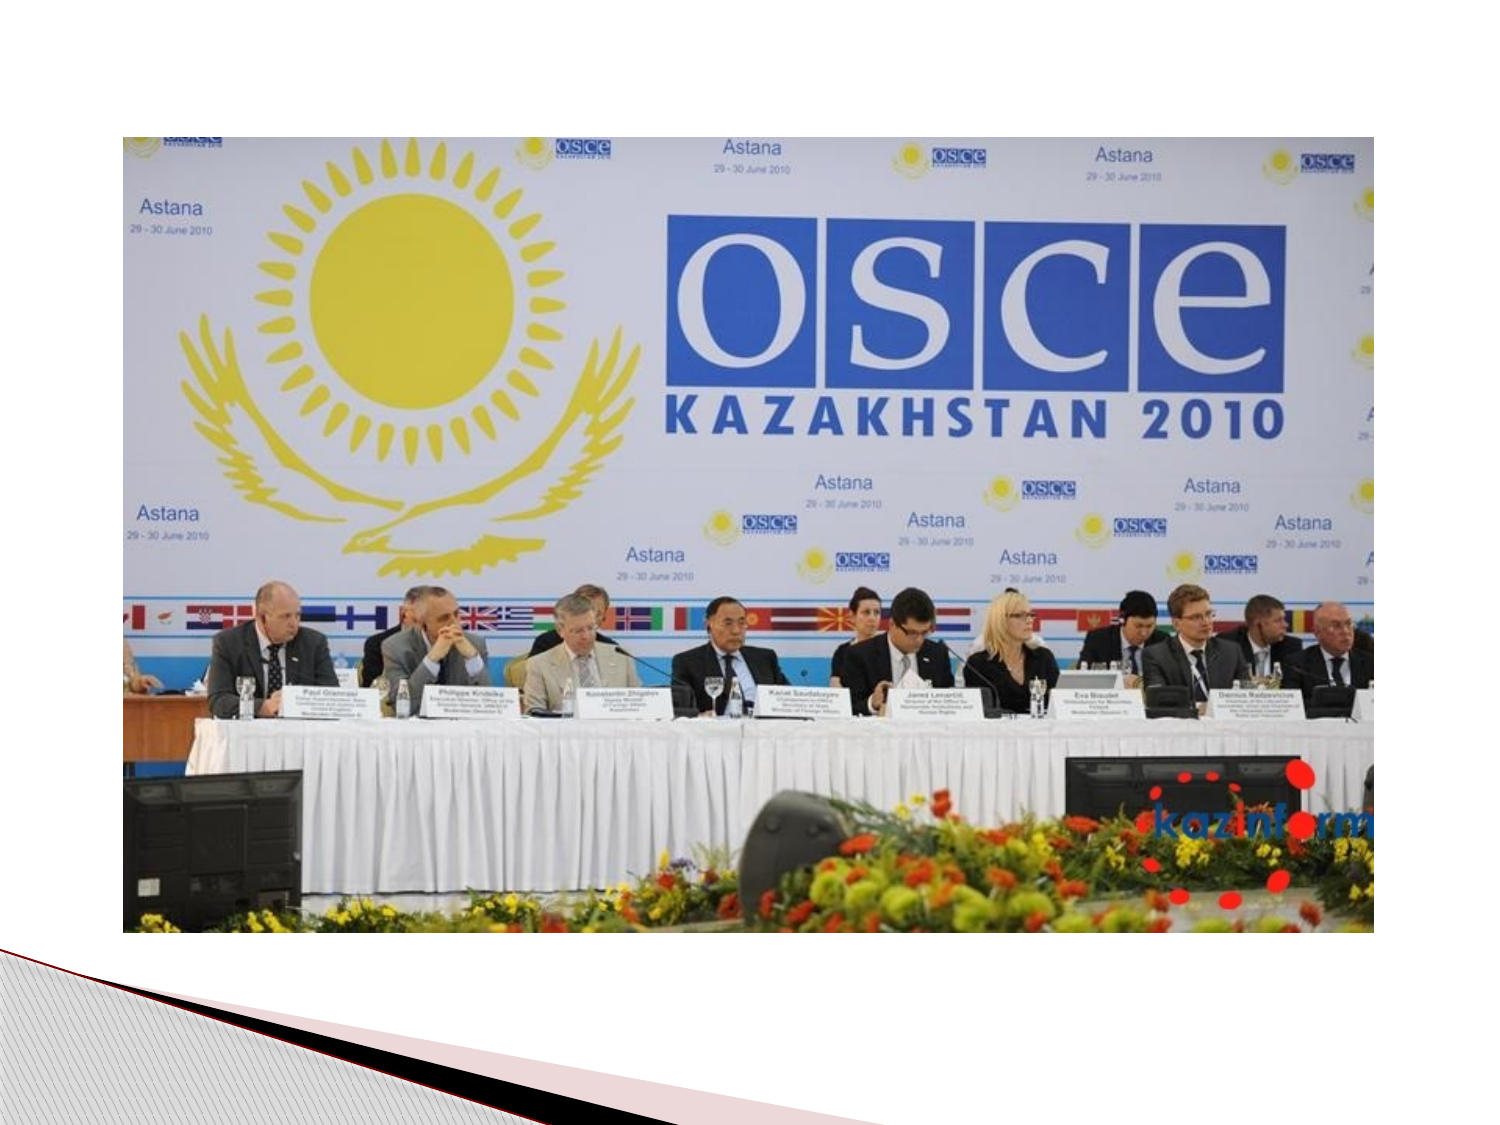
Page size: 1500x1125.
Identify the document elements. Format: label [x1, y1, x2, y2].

picture [123, 136, 1375, 933]
